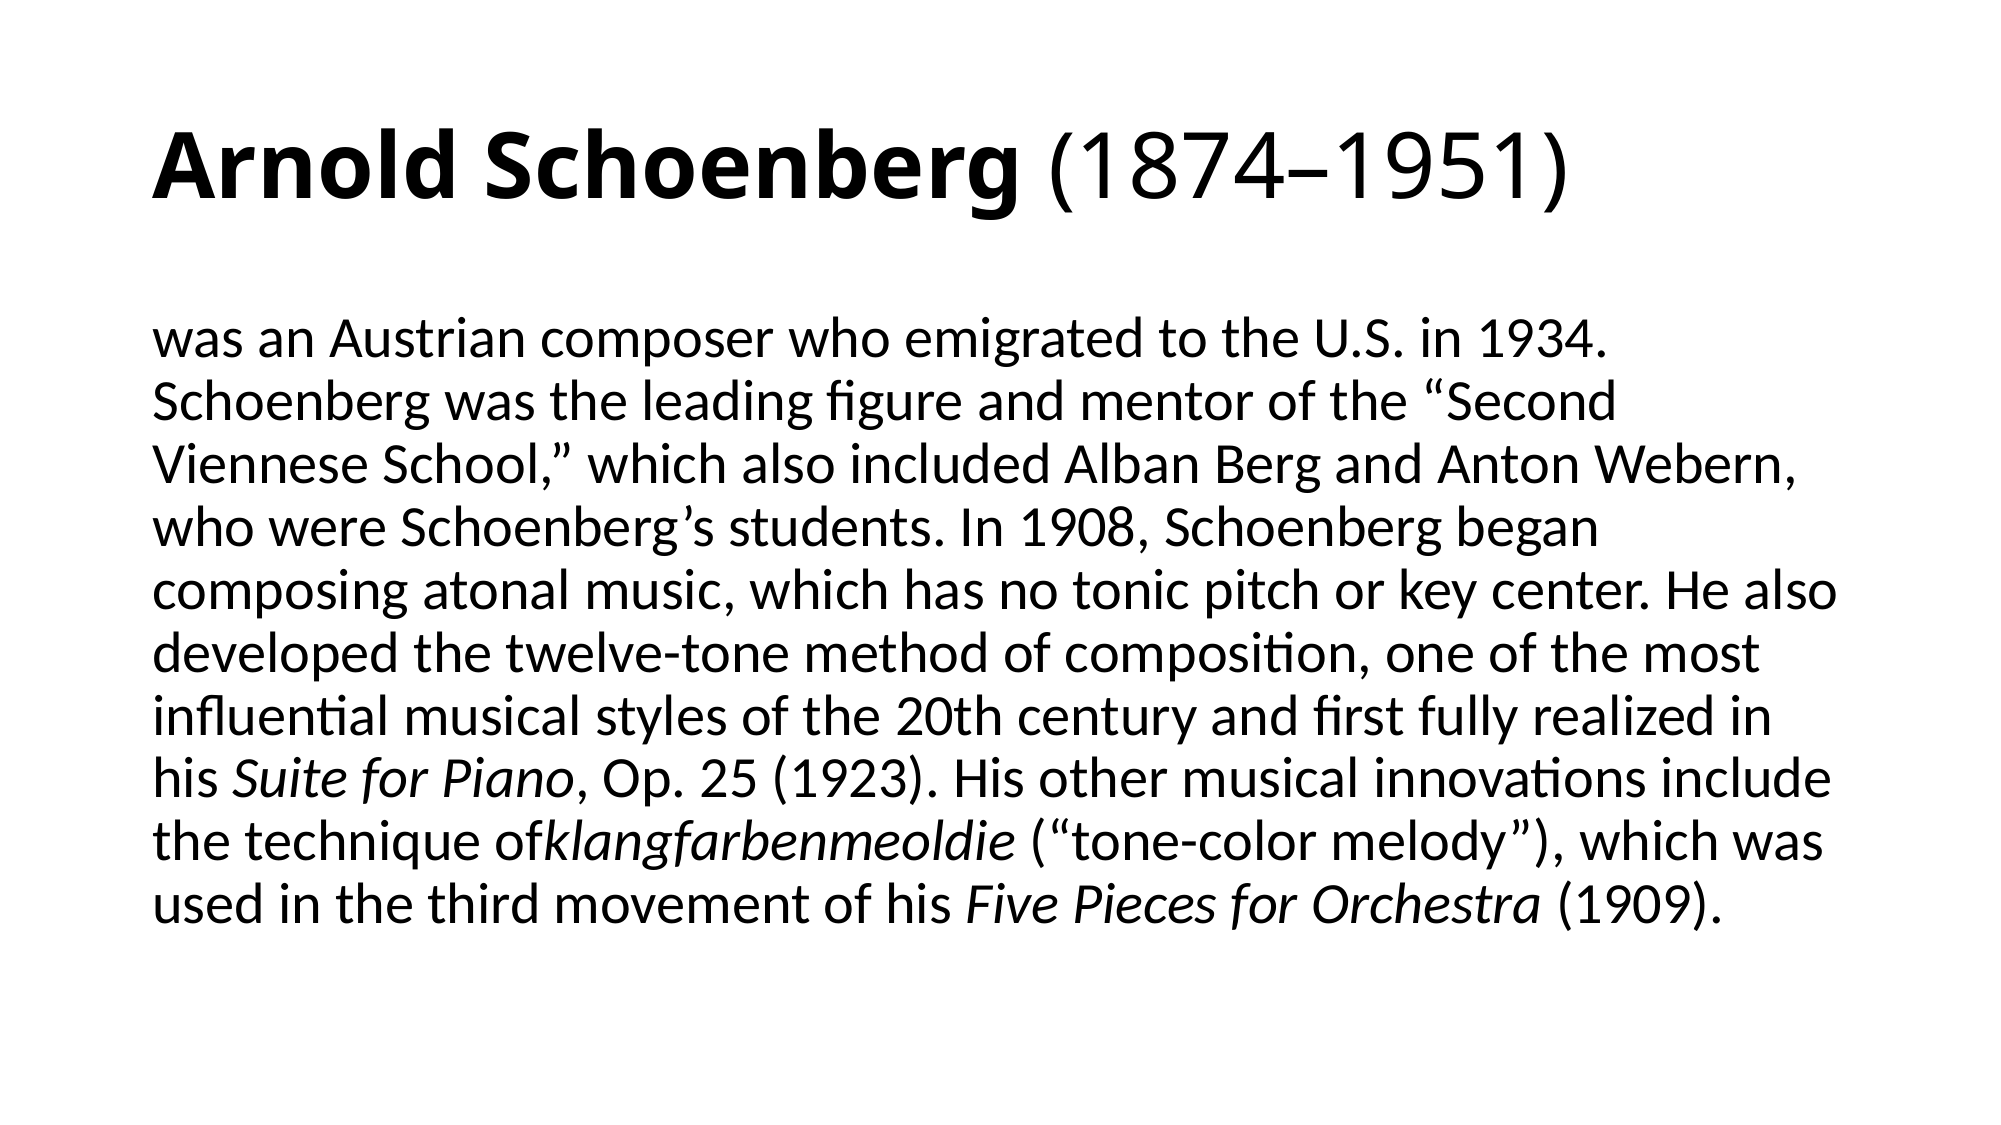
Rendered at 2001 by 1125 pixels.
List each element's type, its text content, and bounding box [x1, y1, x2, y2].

title Arnold Schoenberg (1874–1951) [137, 59, 1863, 278]
list was an Austrian composer who emigrated to the U.S. in 1934. Schoenberg was the leading figure and mentor of the “Second Viennese School,” which also included Alban Berg and Anton Webern, who were Schoenberg’s students. In 1908, Schoenberg began composing atonal music, which has no tonic pitch or key center. He also developed the twelve-tone method of composition, one of the most influential musical styles of the 20th century and first fully realized in his Suite for Piano, Op. 25 (1923). His other musical innovations include the technique ofklangfarbenmeoldie (“tone-color melody”), which was used in the third movement of his Five Pieces for Orchestra (1909). [137, 299, 1863, 1014]
